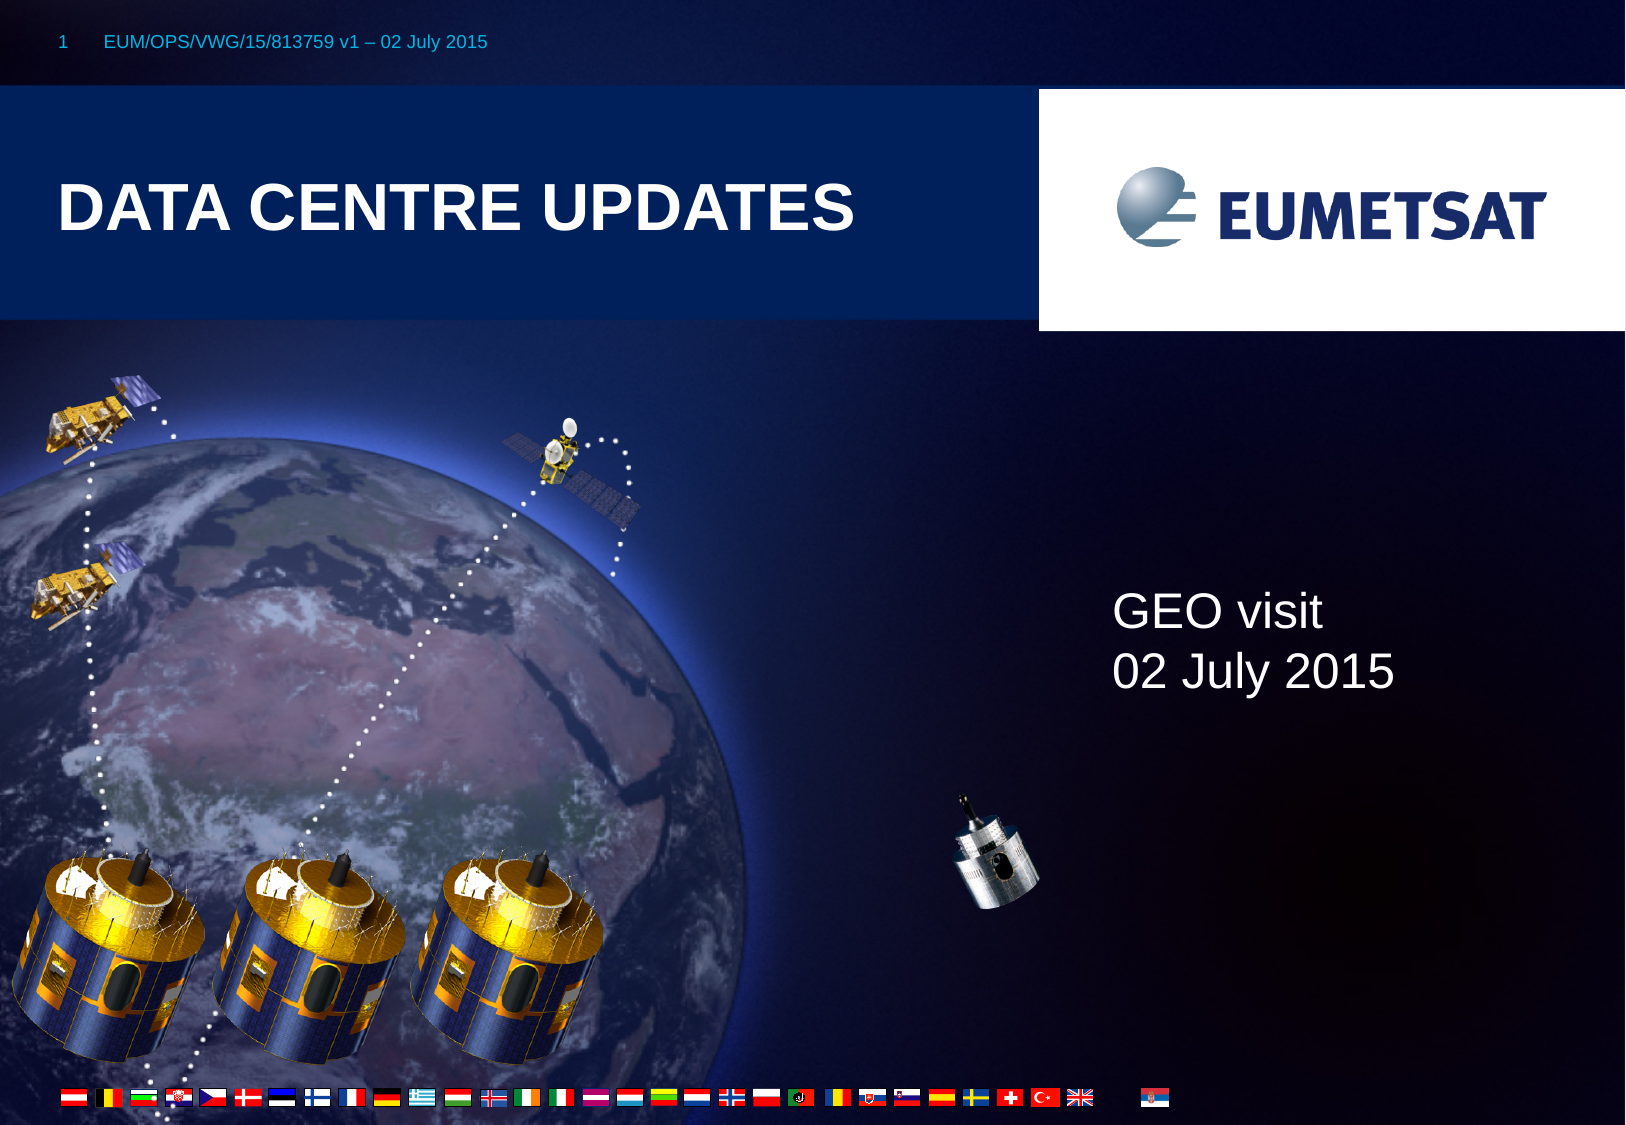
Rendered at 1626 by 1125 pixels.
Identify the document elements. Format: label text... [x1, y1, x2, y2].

subtitle Data CeNtre Updates [42, 87, 1020, 326]
text_box GEO visit 02 July 2015 [1097, 570, 1625, 706]
picture [0, 0, 1626, 1125]
